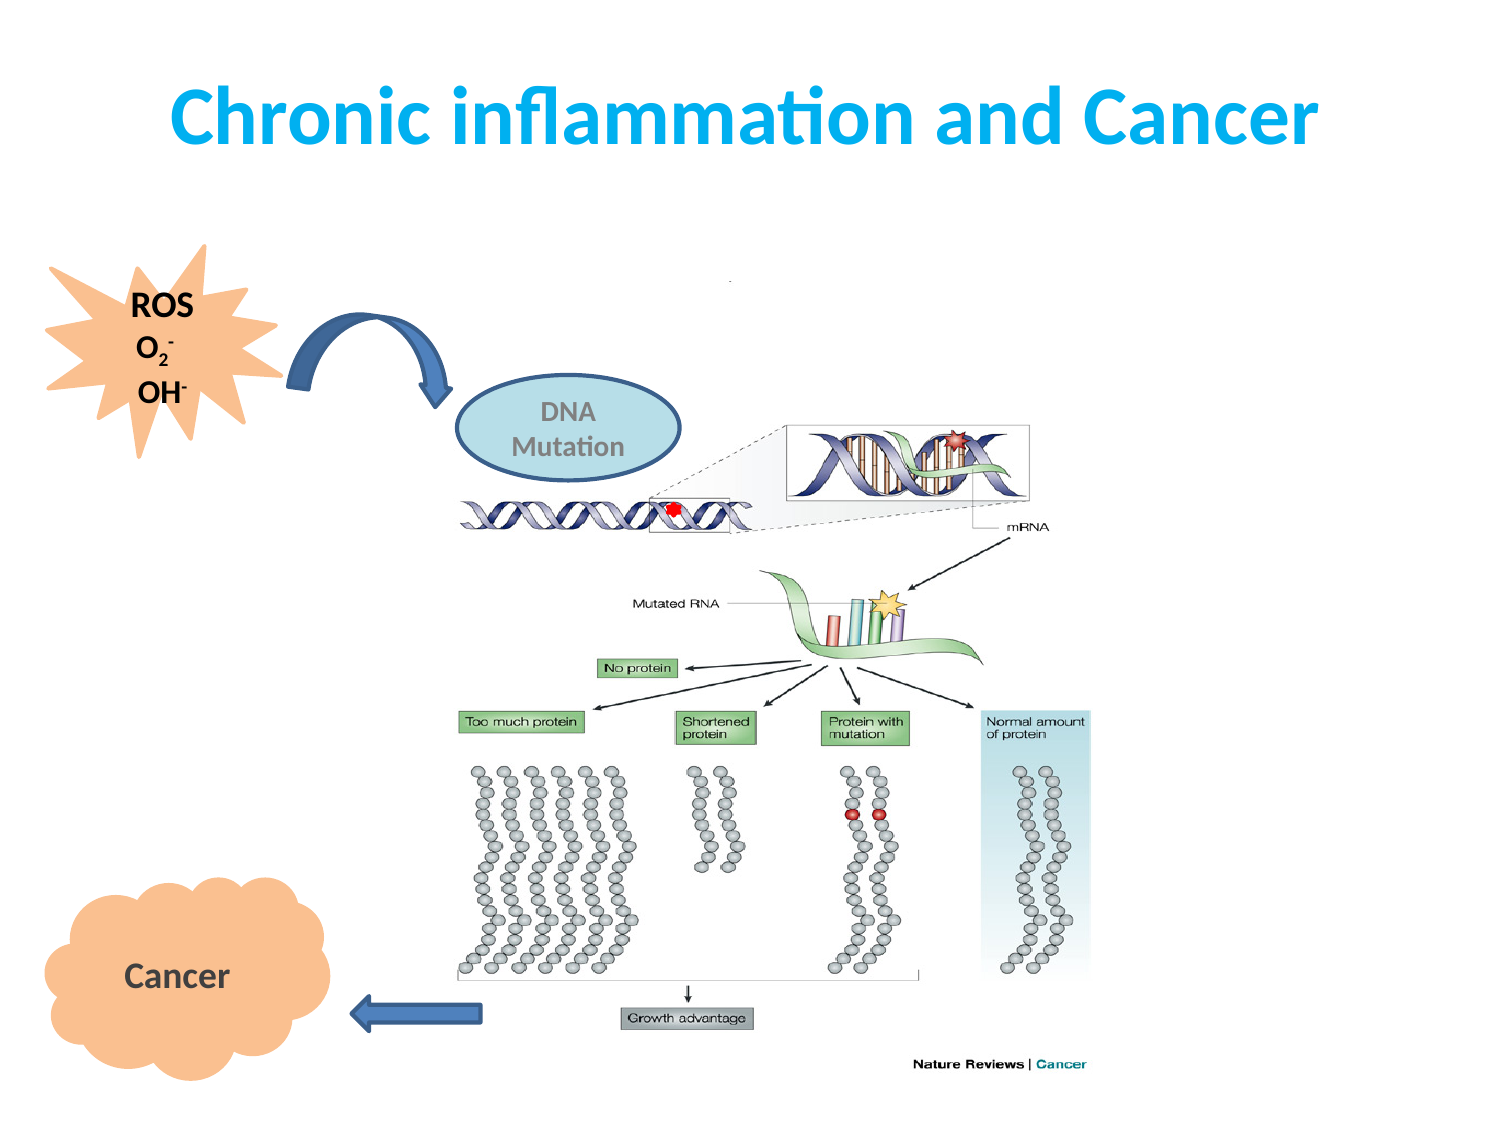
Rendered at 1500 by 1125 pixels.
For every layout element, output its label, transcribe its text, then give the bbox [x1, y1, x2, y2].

title Chronic inflammation and Cancer [70, 35, 1421, 188]
text_box Cancer [44, 877, 331, 1081]
text_box ROS O2- OH- [44, 244, 284, 460]
text_box [349, 994, 440, 1034]
text_box [286, 312, 440, 410]
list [445, 280, 1102, 1074]
